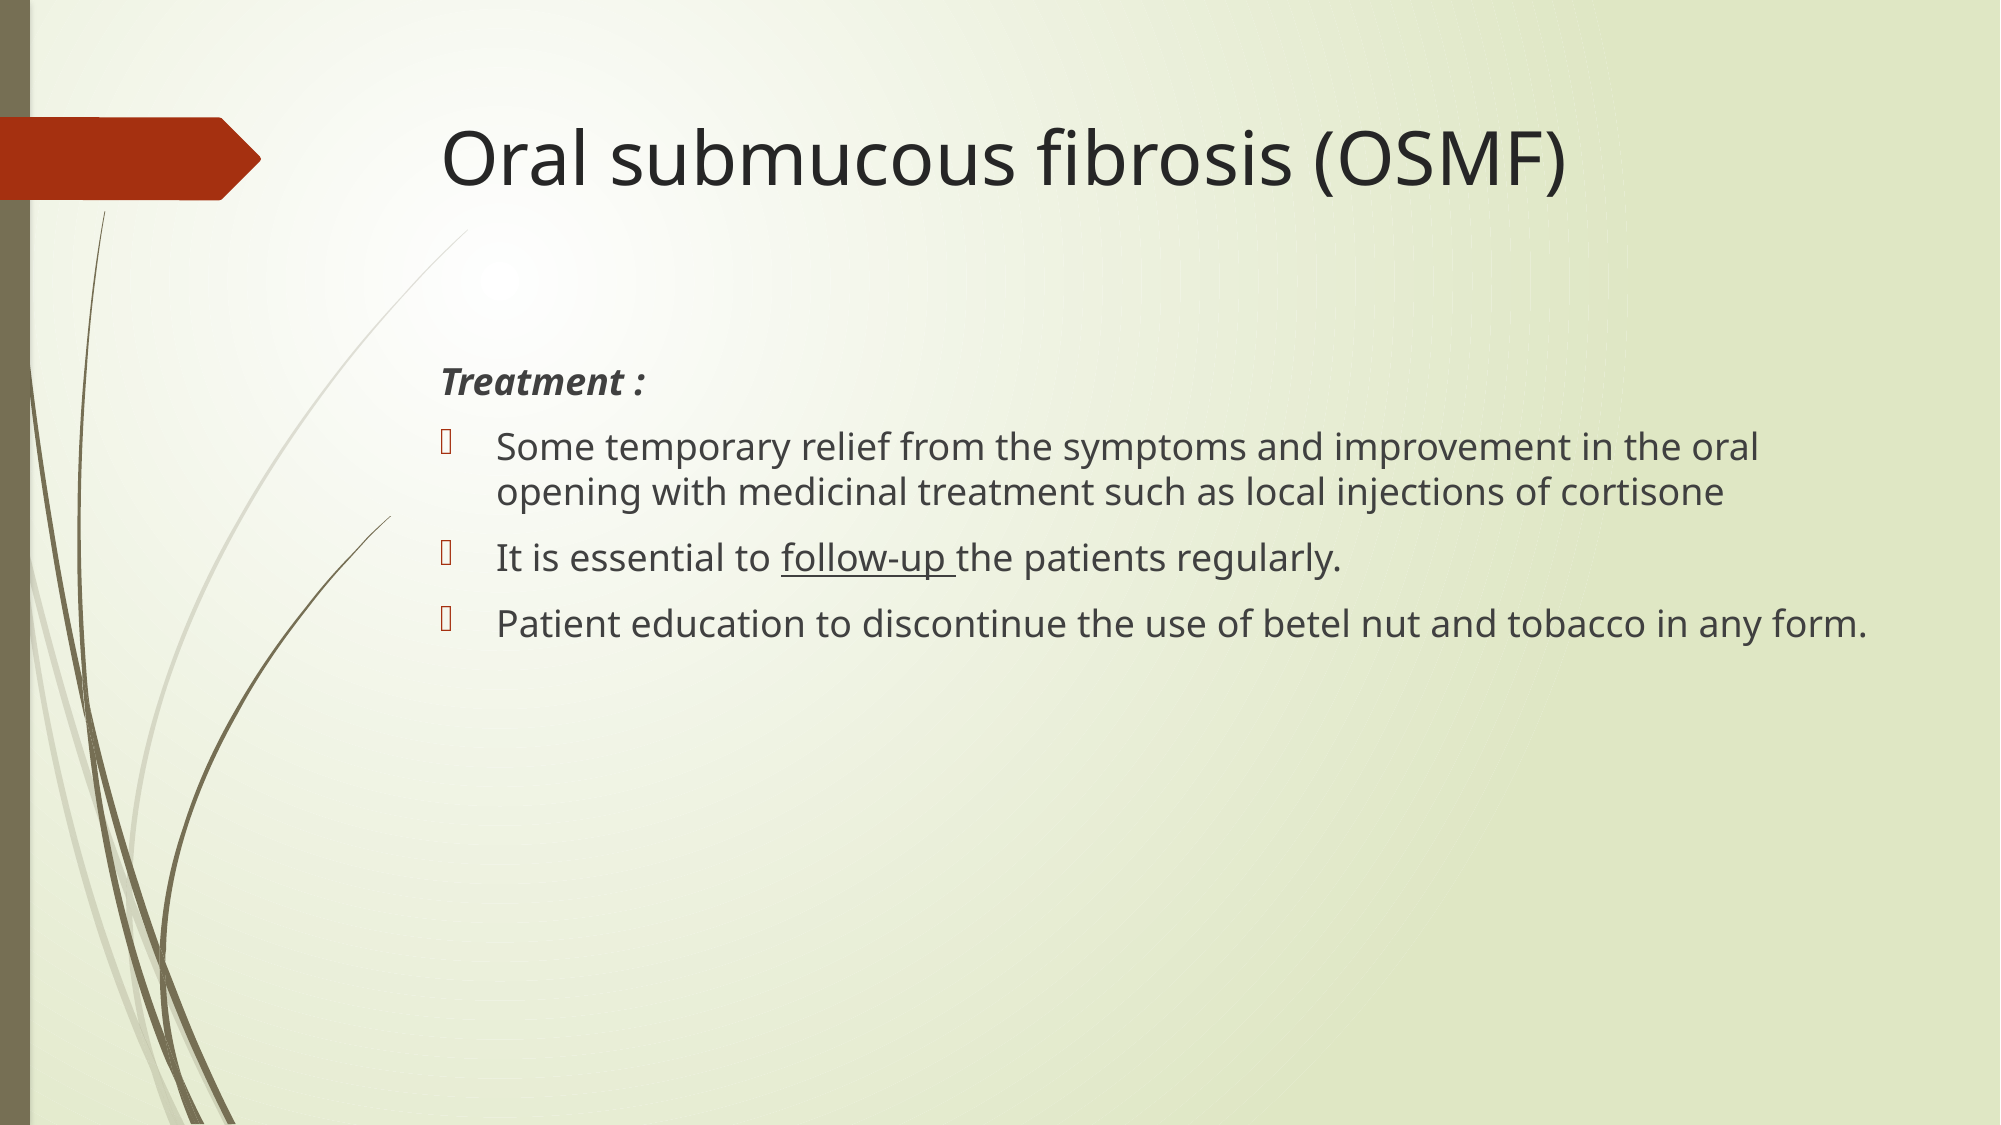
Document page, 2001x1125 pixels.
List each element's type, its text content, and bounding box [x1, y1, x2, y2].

title Oral submucous fibrosis (OSMF) [425, 102, 1888, 313]
list Treatment : Some temporary relief from the symptoms and improvement in the oral opening with medicinal treatment such as local injections of cortisone It is essential to follow-up the patients regularly. Patient education to discontinue the use of betel nut and tobacco in any form. [424, 350, 1888, 970]
